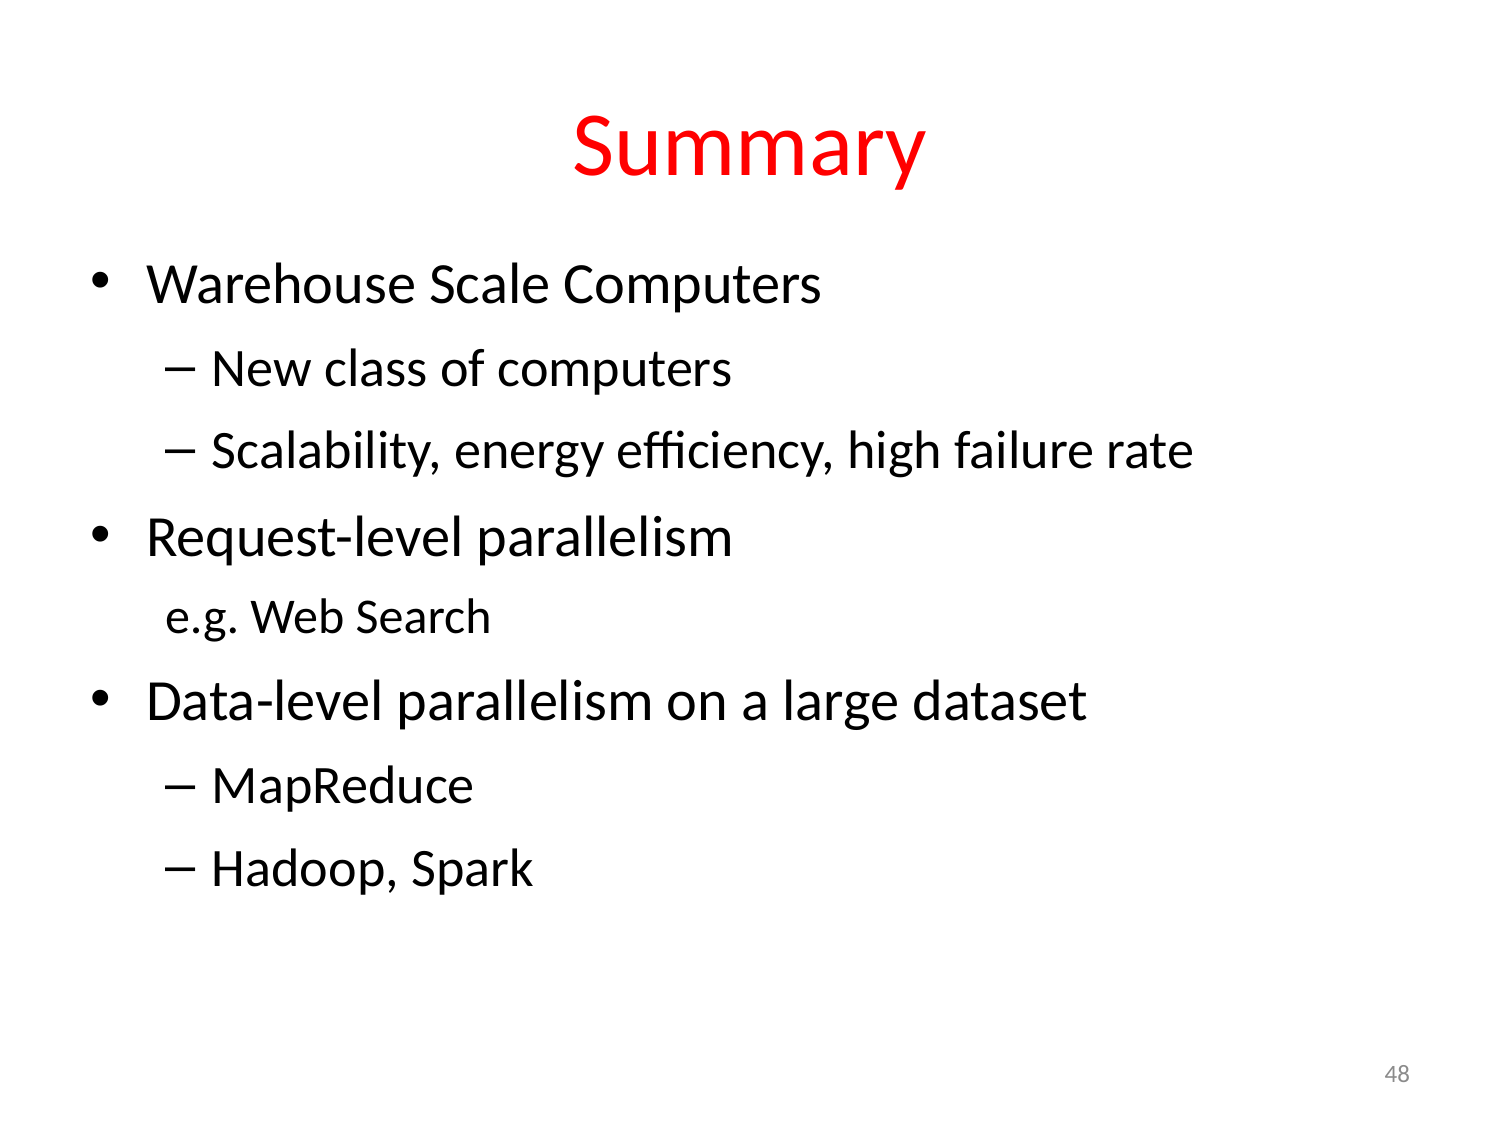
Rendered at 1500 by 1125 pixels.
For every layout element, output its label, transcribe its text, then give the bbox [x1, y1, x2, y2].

list Warehouse Scale Computers New class of computers Scalability, energy efficiency, high failure rate Request-level parallelism e.g. Web Search Data-level parallelism on a large dataset MapReduce Hadoop, Spark [75, 230, 1425, 1035]
slide_number 48 [1074, 1042, 1425, 1103]
title Summary [75, 45, 1425, 230]
